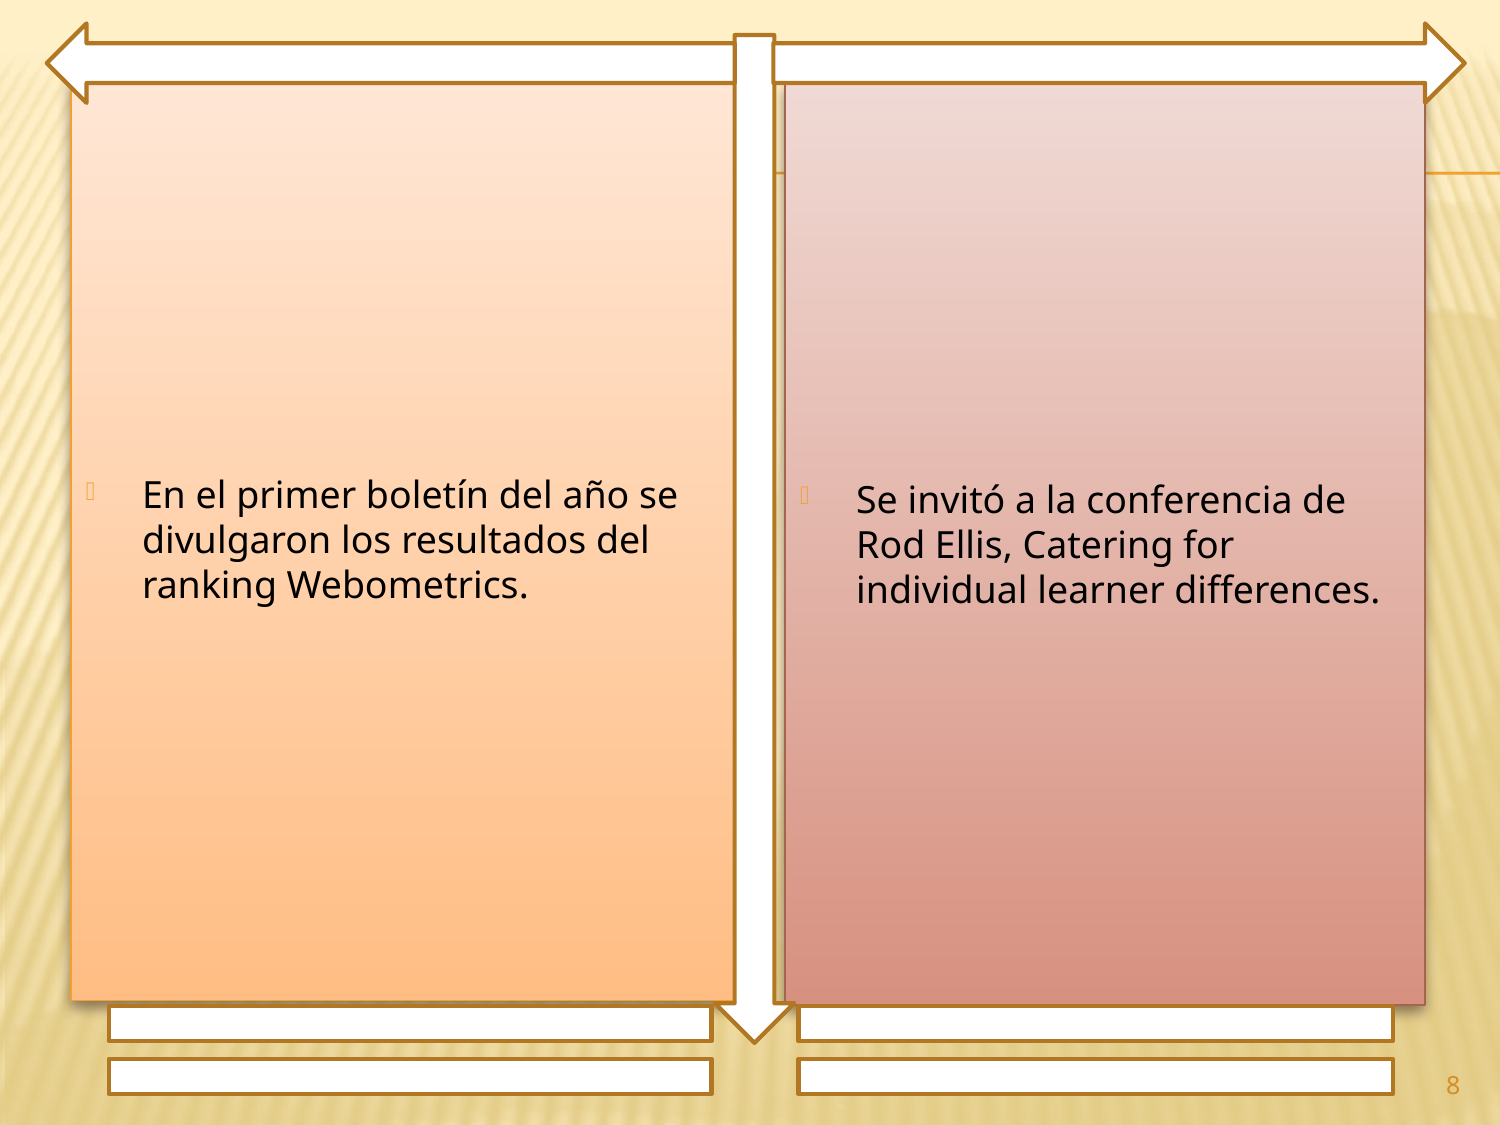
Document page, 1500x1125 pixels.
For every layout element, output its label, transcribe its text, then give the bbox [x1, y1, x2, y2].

text_box [796, 1057, 1395, 1096]
list En el primer boletín del año se divulgaron los resultados del ranking Webometrics. [70, 86, 732, 1001]
text_box [107, 1004, 714, 1043]
text_box [107, 1057, 714, 1096]
text_box [712, 32, 797, 1046]
text_box [771, 21, 1467, 105]
slide_number 8 [1350, 1062, 1475, 1103]
text_box [796, 1004, 1395, 1043]
list Se invitó a la conferencia de Rod Ellis, Catering for individual learner differences. [784, 86, 1426, 1006]
text_box [44, 21, 737, 105]
